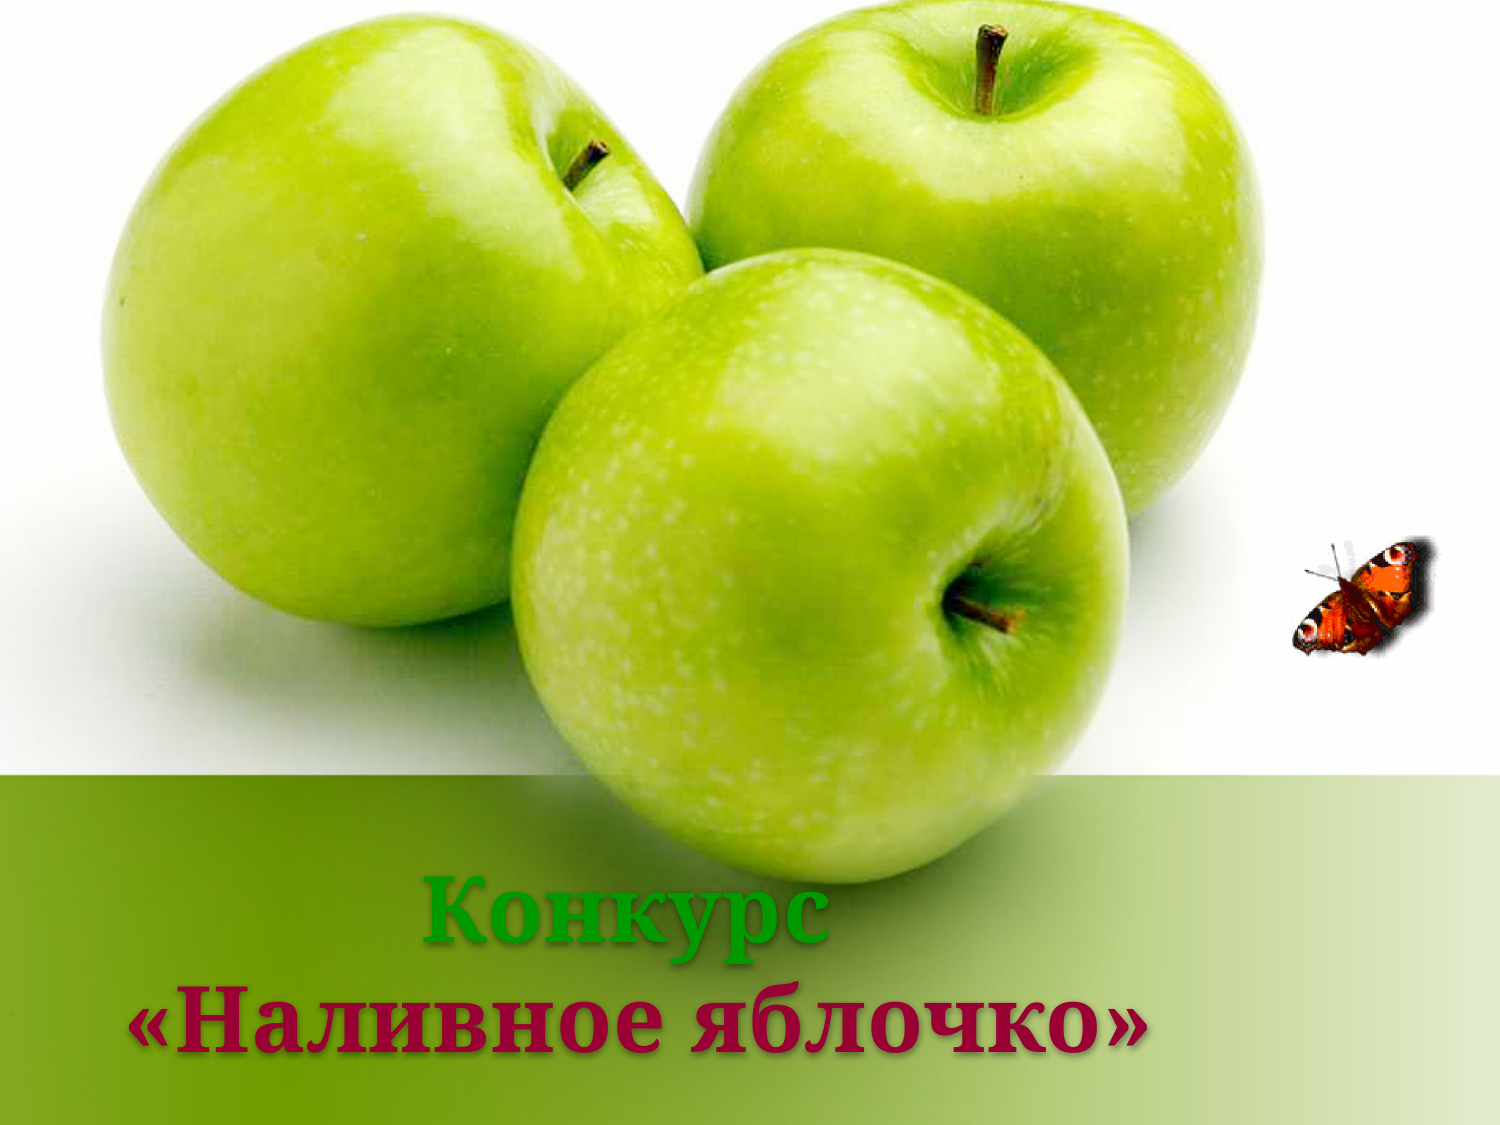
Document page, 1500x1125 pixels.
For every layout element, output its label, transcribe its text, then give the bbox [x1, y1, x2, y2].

picture [0, 0, 1500, 1125]
text_box Конкурс «Наливное яблочко» [34, 843, 1219, 1079]
